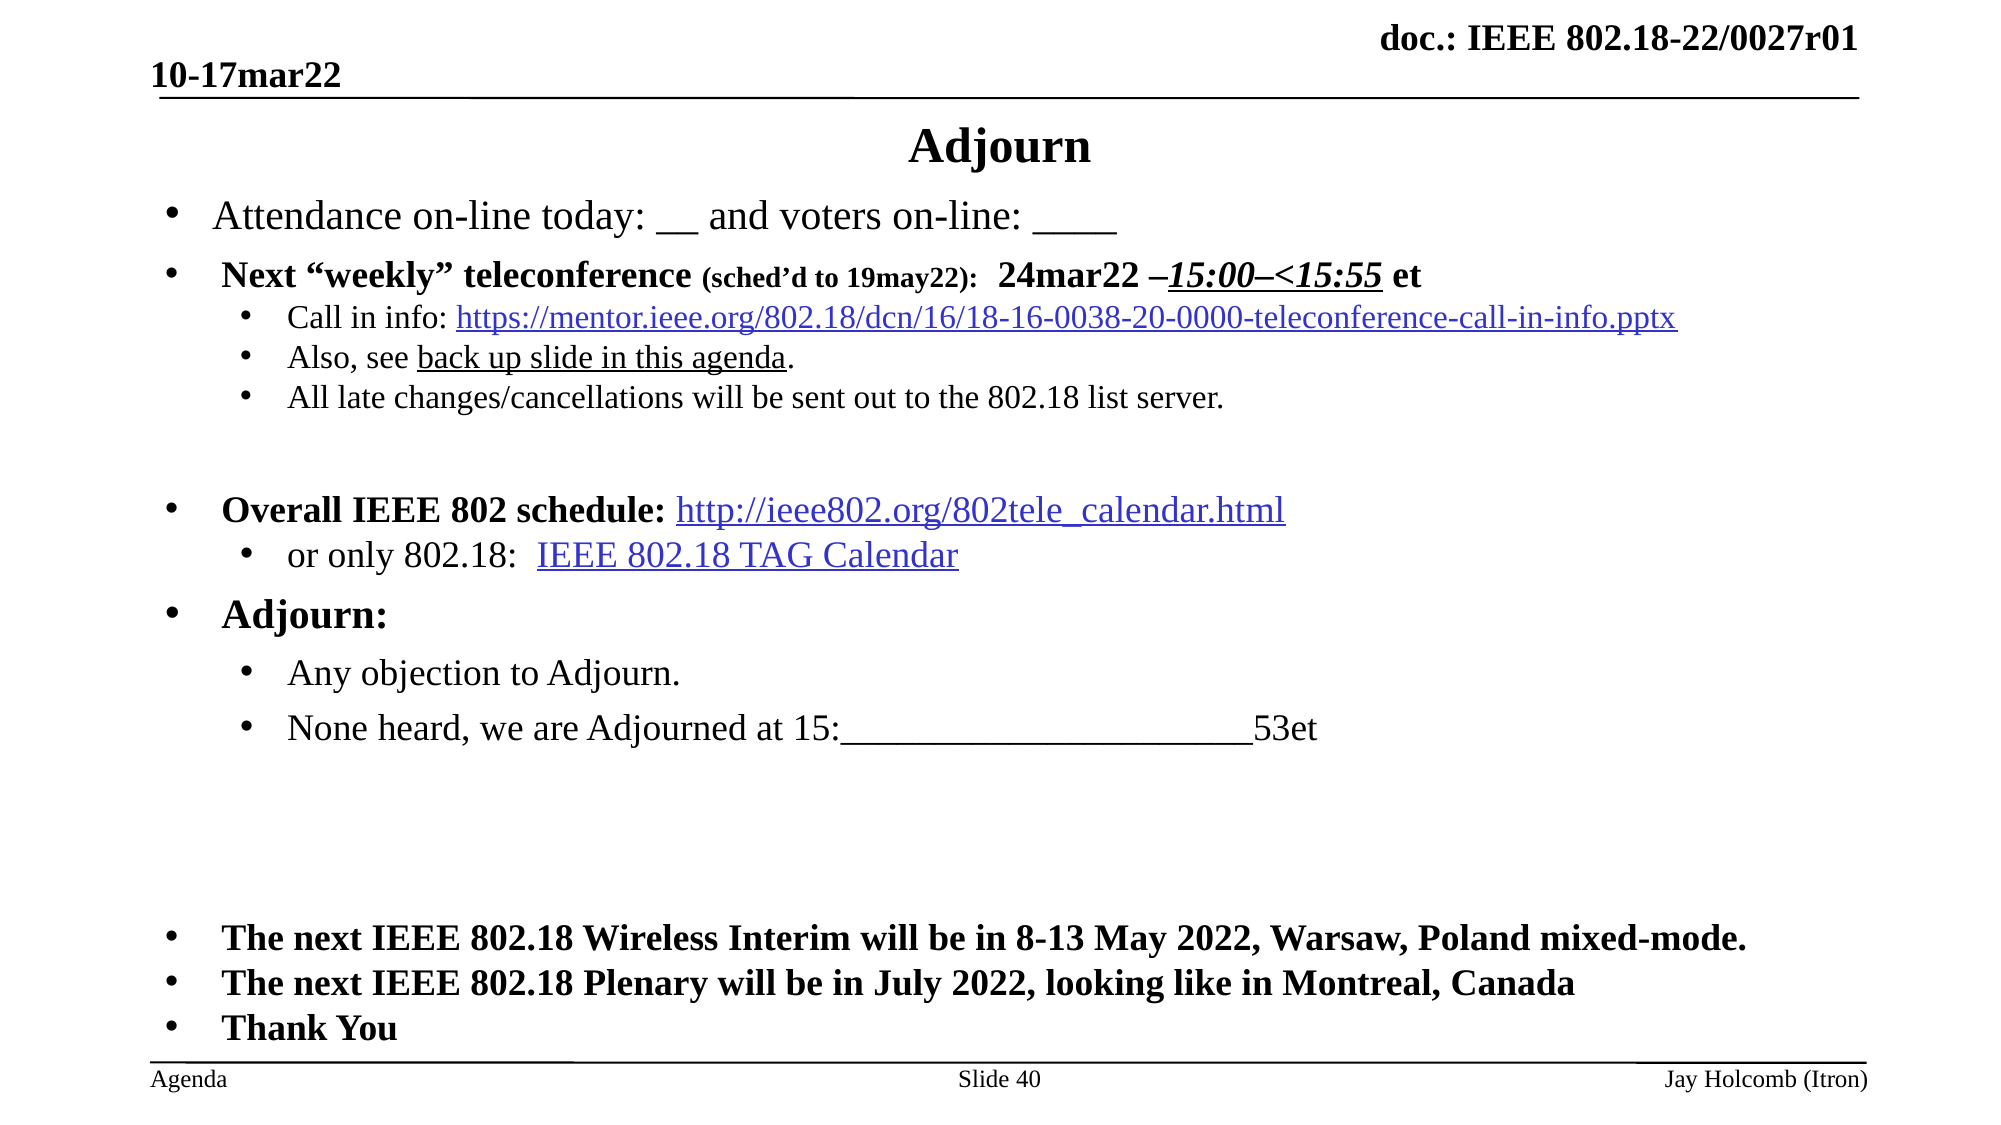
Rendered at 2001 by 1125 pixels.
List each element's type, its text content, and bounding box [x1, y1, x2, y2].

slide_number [149, 49, 651, 95]
footer Jay Holcomb (Itron) [1171, 1061, 1869, 1093]
title Adjourn [362, 96, 1638, 179]
slide_number Slide 40 [933, 1061, 1067, 1123]
list Attendance on-line today: __ and voters on-line: ____ Next “weekly” teleconference (sched’d to 19may22): 24mar22 –15:00–<15:55 et Call in info: https://mentor.ieee.org/802.18/dcn/16/18-16-0038-20-0000-teleconference-call-in-info.pptx Also, see back up slide in this agenda. All late changes/cancellations will be sent out to the 802.18 list server. Overall IEEE 802 schedule: http://ieee802.org/802tele_calendar.html or only 802.18: IEEE 802.18 TAG Calendar Adjourn: Any objection to Adjourn. None heard, we are Adjourned at 15:______________________53et The next IEEE 802.18 Wireless Interim will be in 8-13 May 2022, Warsaw, Poland mixed-mode. The next IEEE 802.18 Plenary will be in July 2022, looking like in Montreal, Canada Thank You [149, 179, 1913, 1063]
